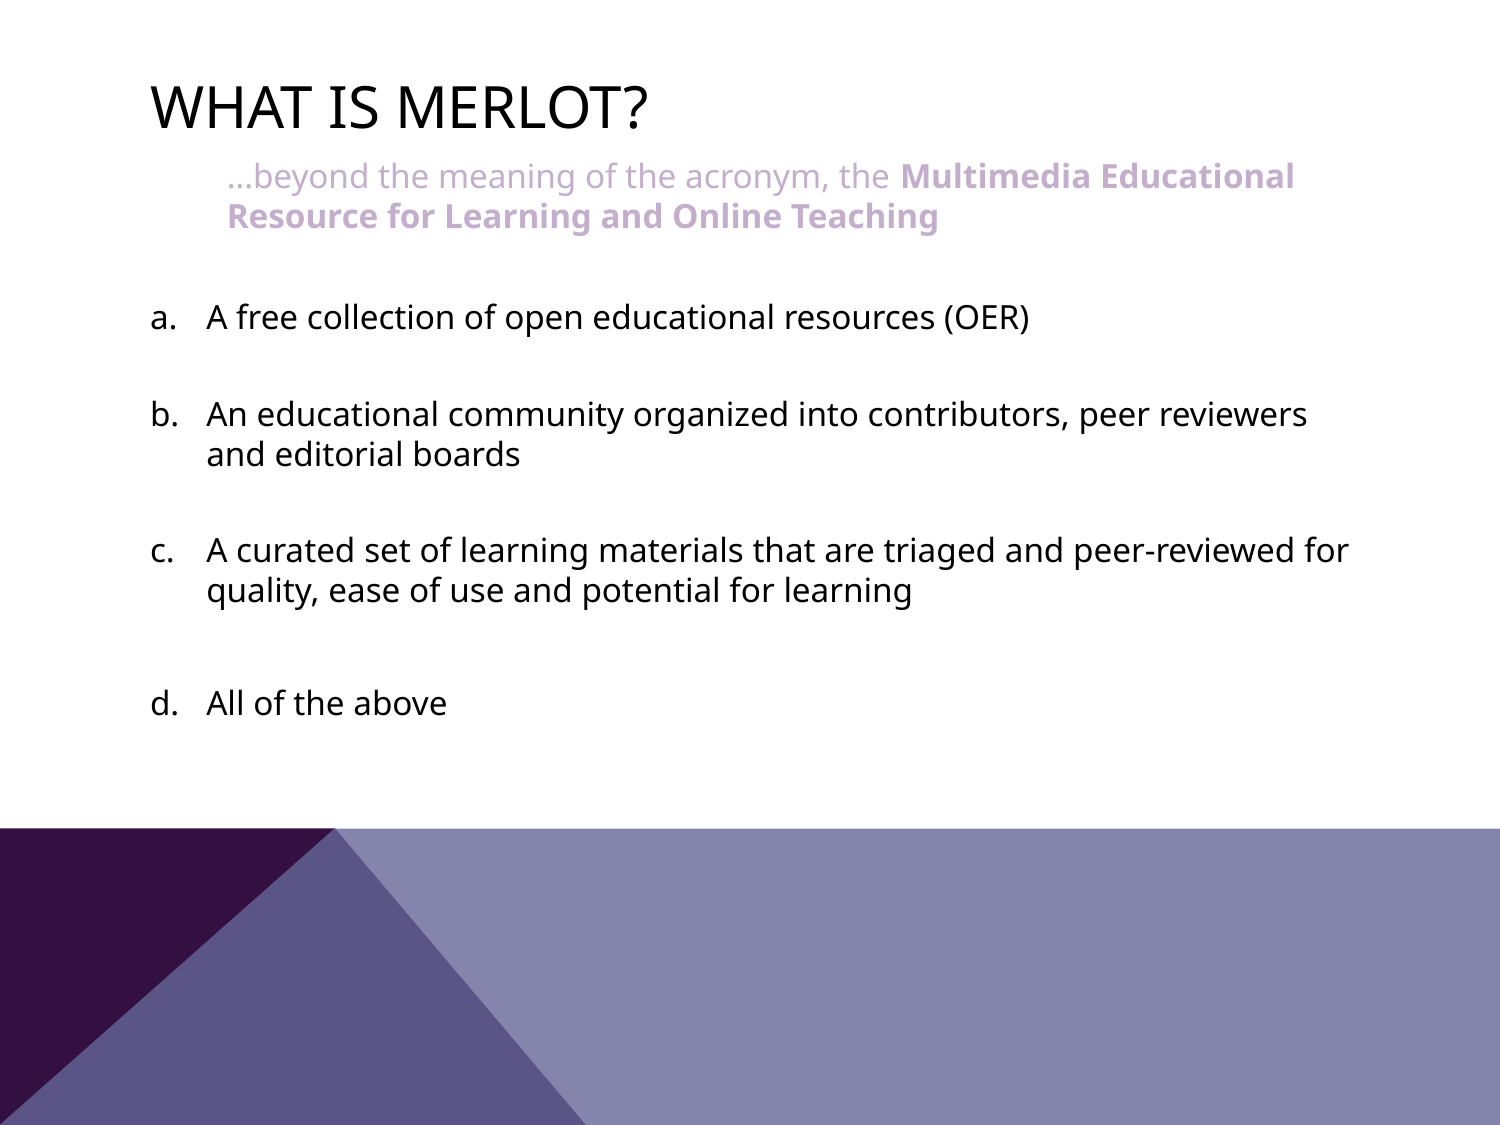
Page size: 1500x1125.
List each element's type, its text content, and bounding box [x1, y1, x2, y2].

list A free collection of open educational resources (OER) An educational community organized into contributors, peer reviewers and editorial boards A curated set of learning materials that are triaged and peer-reviewed for quality, ease of use and potential for learning All of the above [135, 289, 1369, 809]
text_box …beyond the meaning of the acronym, the Multimedia Educational Resource for Learning and Online Teaching [212, 147, 1423, 288]
title What is merlot? [135, 60, 1369, 150]
